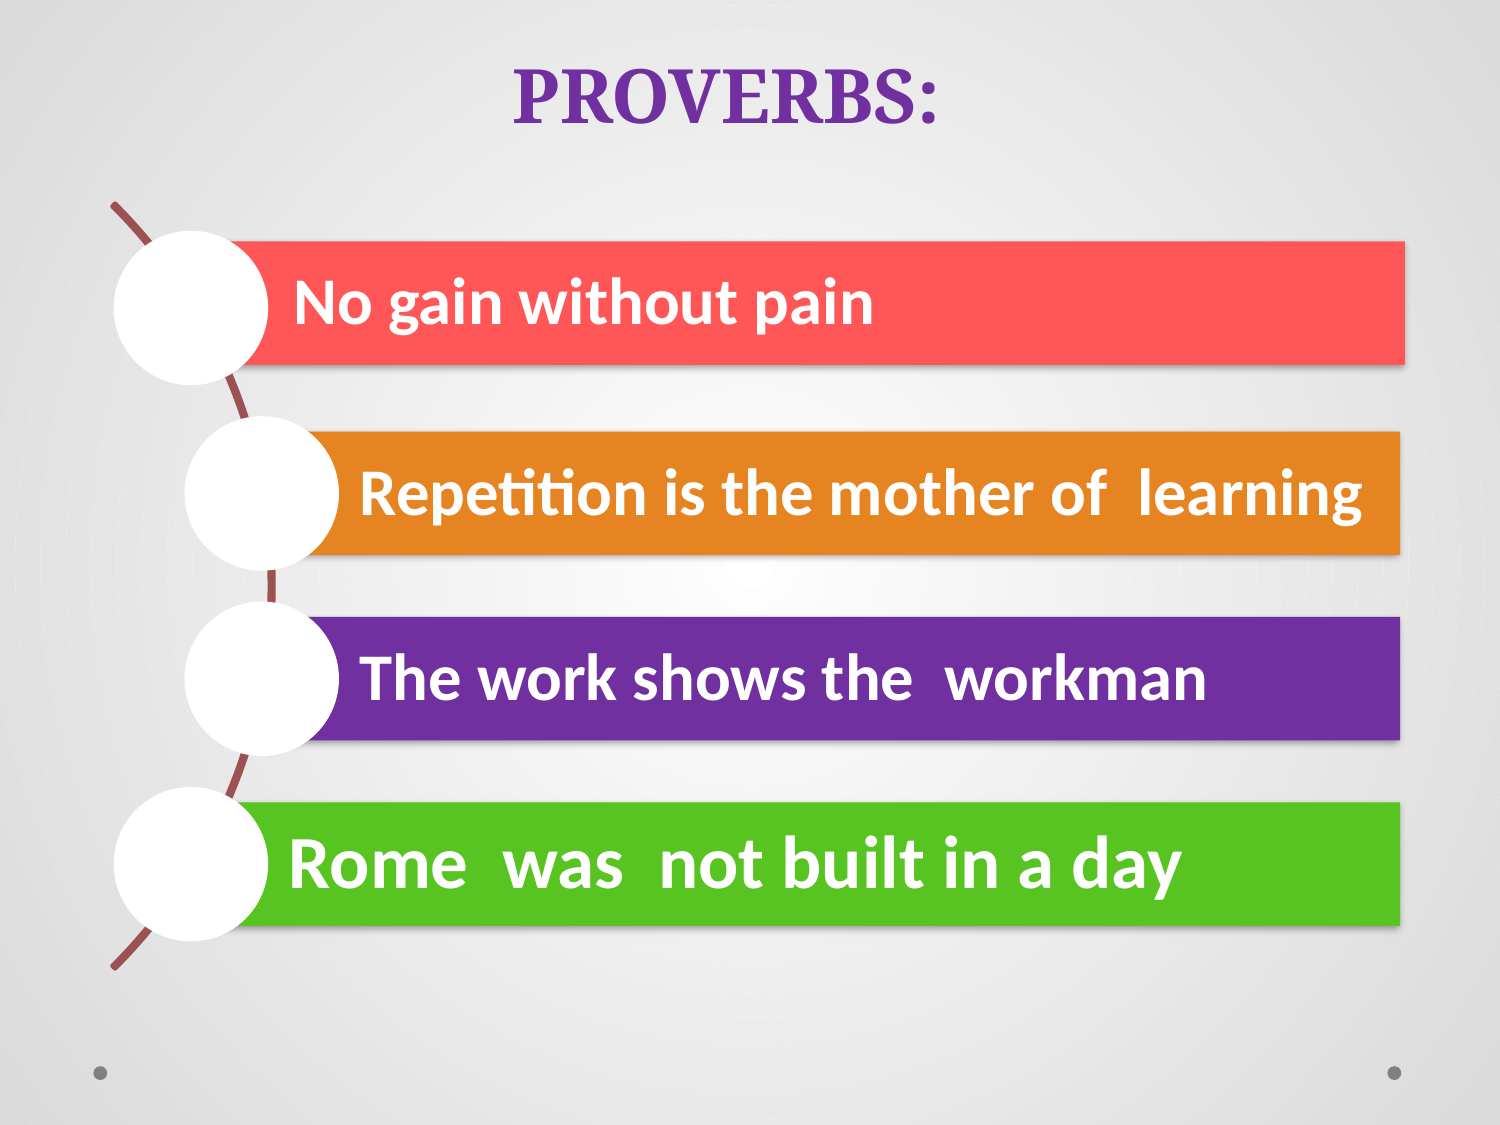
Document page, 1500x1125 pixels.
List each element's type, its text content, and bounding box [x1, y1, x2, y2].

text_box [100, 184, 1412, 988]
text_box PROVERBS: [383, 41, 1069, 147]
